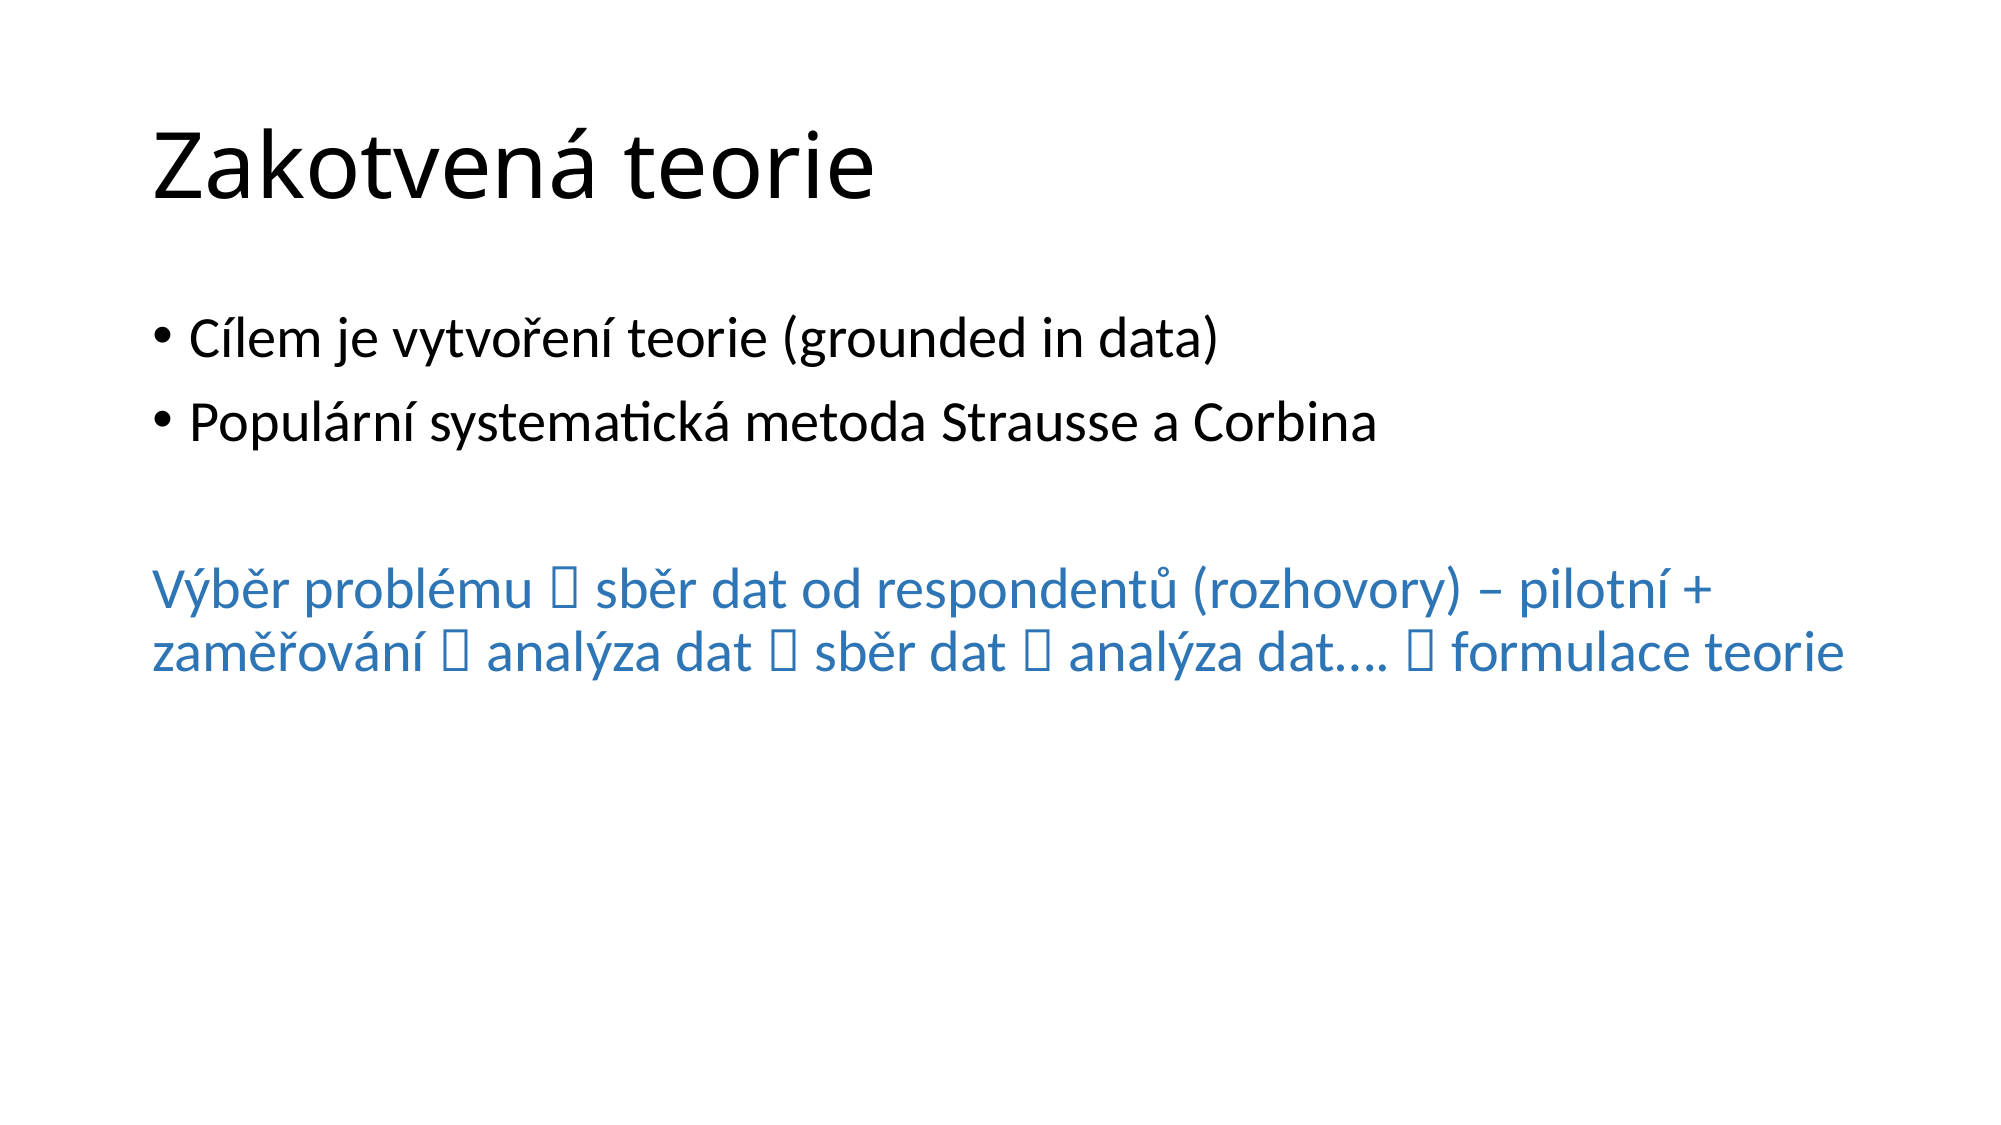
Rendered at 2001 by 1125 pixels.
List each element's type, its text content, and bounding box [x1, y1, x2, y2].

list Cílem je vytvoření teorie (grounded in data) Populární systematická metoda Strausse a Corbina Výběr problému  sběr dat od respondentů (rozhovory) – pilotní + zaměřování  analýza dat  sběr dat  analýza dat….  formulace teorie [137, 299, 1863, 1014]
title Zakotvená teorie [137, 59, 1863, 278]
